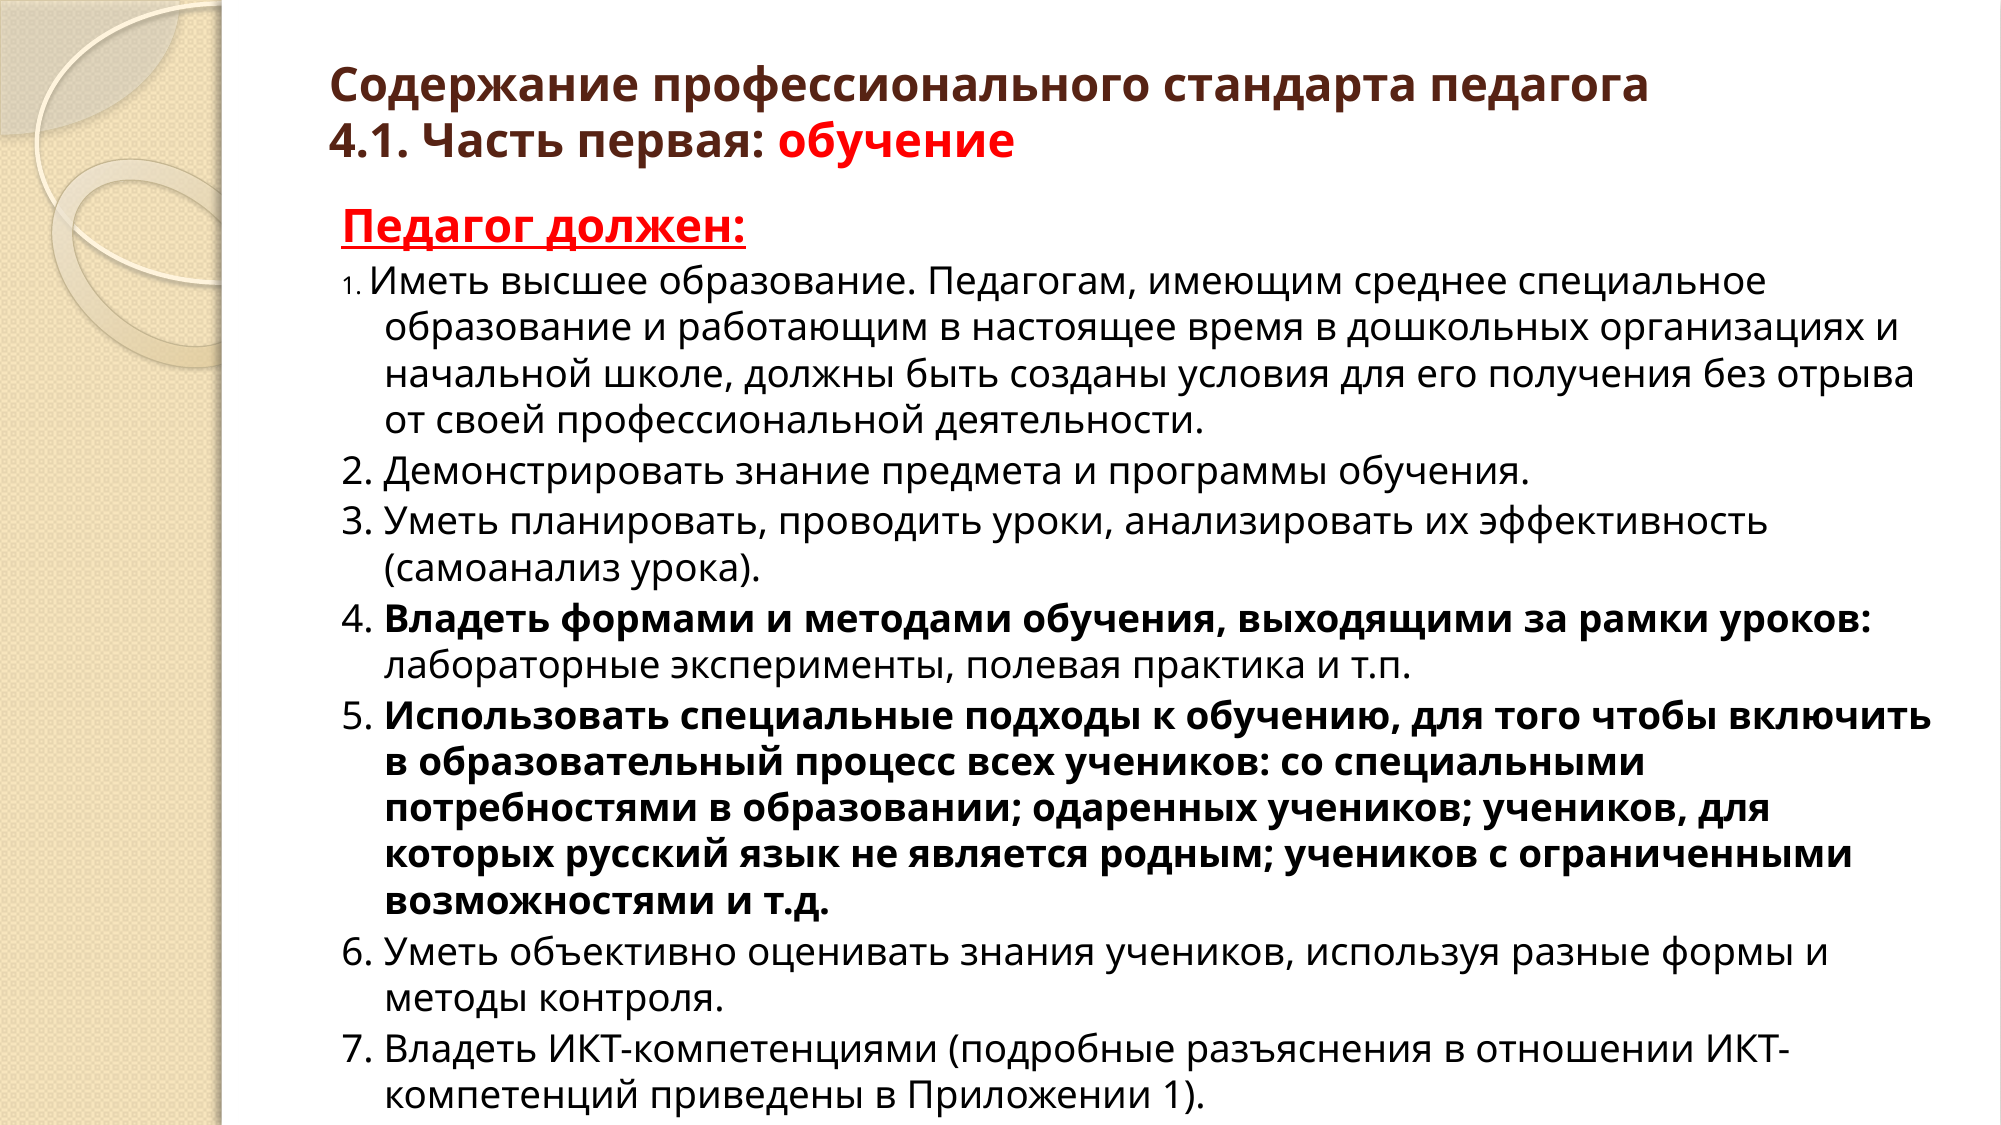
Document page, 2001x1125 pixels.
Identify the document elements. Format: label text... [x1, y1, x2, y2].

title Содержание профессионального стандарта педагога 4.1. Часть первая: обучение [313, 45, 1954, 188]
list Педагог должен: 1. Иметь высшее образование. Педагогам, имеющим среднее специальное образование и работающим в настоящее время в дошкольных организациях и начальной школе, должны быть созданы условия для его получения без отрыва от своей профессиональной деятельности. 2. Демонстрировать знание предмета и программы обучения. 3. Уметь планировать, проводить уроки, анализировать их эффективность (самоанализ урока). 4. Владеть формами и методами обучения, выходящими за рамки уроков: лабораторные эксперименты, полевая практика и т.п. 5. Использовать специальные подходы к обучению, для того чтобы включить в образовательный процесс всех учеников: со специальными потребностями в образовании; одаренных учеников; учеников, для которых русский язык не является родным; учеников с ограниченными возможностями и т.д. 6. Уметь объективно оценивать знания учеников, используя разные формы и методы контроля. 7. Владеть ИКТ-компетенциями (подробные разъяснения в отношении ИКТ-компетенций приведены в Приложении 1). [313, 188, 1954, 1125]
